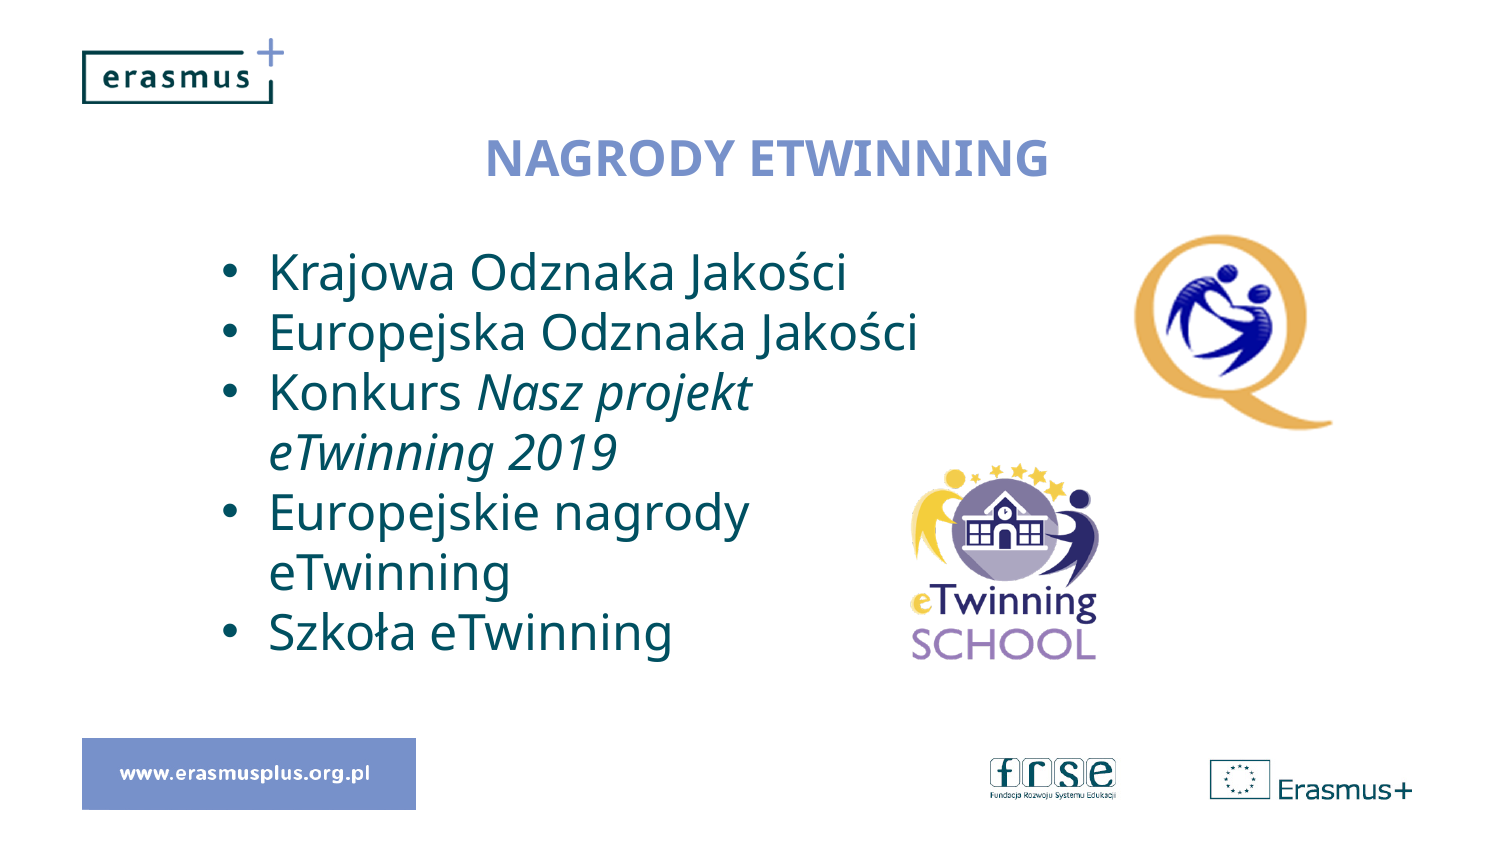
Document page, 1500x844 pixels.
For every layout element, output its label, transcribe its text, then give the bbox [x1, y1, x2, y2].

picture [1115, 232, 1348, 434]
picture [82, 38, 284, 104]
text_box Krajowa Odznaka Jakości Europejska Odznaka Jakości Konkurs Nasz projekt eTwinning 2019 Europejskie nagrody eTwinning Szkoła eTwinning [206, 232, 957, 668]
title Nagrody eTwinning [123, 102, 1412, 210]
picture [82, 738, 416, 810]
picture [990, 758, 1412, 800]
picture [903, 455, 1107, 670]
